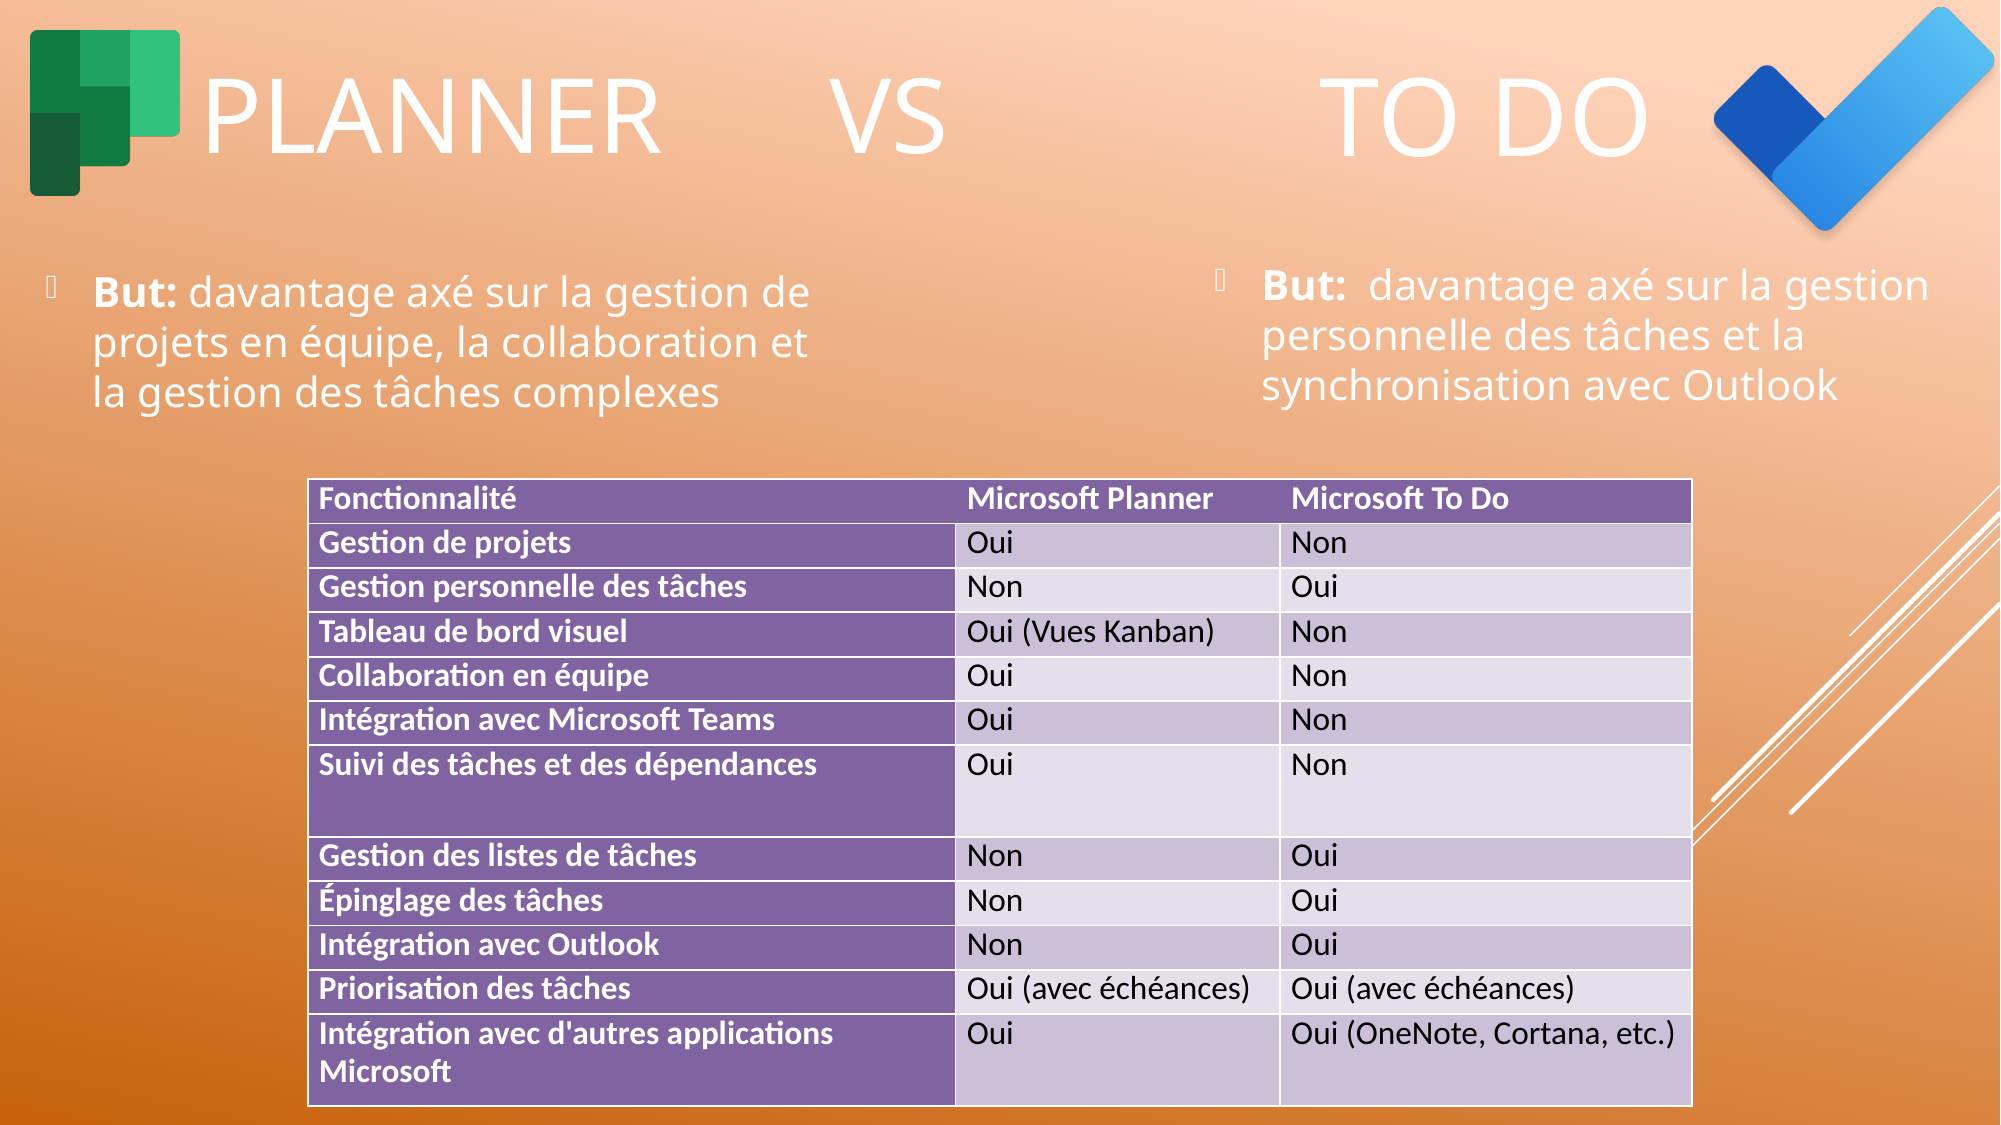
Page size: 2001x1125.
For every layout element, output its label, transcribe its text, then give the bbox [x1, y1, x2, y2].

text_box To Do [1304, 36, 1707, 190]
table_cell Épinglage des tâches [309, 882, 955, 925]
table_cell Gestion personnelle des tâches [309, 569, 955, 611]
table_cell Non [956, 926, 1279, 969]
table_cell Oui [956, 658, 1279, 700]
table_cell Oui (OneNote, Cortana, etc.) [1281, 1015, 1691, 1105]
table_cell Oui [956, 1015, 1279, 1105]
table_cell Priorisation des tâches [309, 971, 955, 1013]
table_cell Non [1281, 702, 1691, 744]
table_cell Non [1281, 746, 1691, 836]
table_cell Intégration avec Outlook [309, 926, 955, 969]
title Planner VS [184, 35, 1107, 189]
table_cell Oui [1281, 882, 1691, 925]
table_cell Tableau de bord visuel [309, 613, 955, 656]
table_cell Oui [1281, 926, 1691, 969]
table_cell Non [1281, 613, 1691, 656]
table_cell Gestion de projets [309, 524, 955, 567]
table_cell Oui [1281, 569, 1691, 611]
table_cell Oui (avec échéances) [956, 971, 1279, 1013]
table_cell Non [956, 838, 1279, 880]
table_cell Non [1281, 658, 1691, 700]
table_cell Gestion des listes de tâches [309, 838, 955, 880]
table_cell Oui [956, 702, 1279, 744]
table_cell Collaboration en équipe [309, 658, 955, 700]
picture [1707, 6, 2000, 245]
table_cell Oui (Vues Kanban) [956, 613, 1279, 656]
list But: davantage axé sur la gestion de projets en équipe, la collaboration et la gestion des tâches complexes [30, 212, 832, 470]
table_cell Non [956, 569, 1279, 611]
table_cell Oui [956, 746, 1279, 836]
table_cell Non [1281, 524, 1691, 567]
table_header Microsoft To Do [1280, 480, 1691, 523]
picture [30, 29, 180, 196]
table_cell Oui [956, 524, 1279, 567]
table_header Fonctionnalité [309, 480, 956, 523]
text_box But: davantage axé sur la gestion personnelle des tâches et la synchronisation avec Outlook [1199, 225, 2000, 443]
table_cell Non [956, 882, 1279, 925]
table_cell Oui (avec échéances) [1281, 971, 1691, 1013]
table_cell Oui [1281, 838, 1691, 880]
table_cell Intégration avec Microsoft Teams [309, 702, 955, 744]
table_header Microsoft Planner [956, 480, 1280, 523]
table_cell Suivi des tâches et des dépendances [309, 746, 955, 836]
table_cell Intégration avec d'autres applications Microsoft [309, 1015, 955, 1105]
